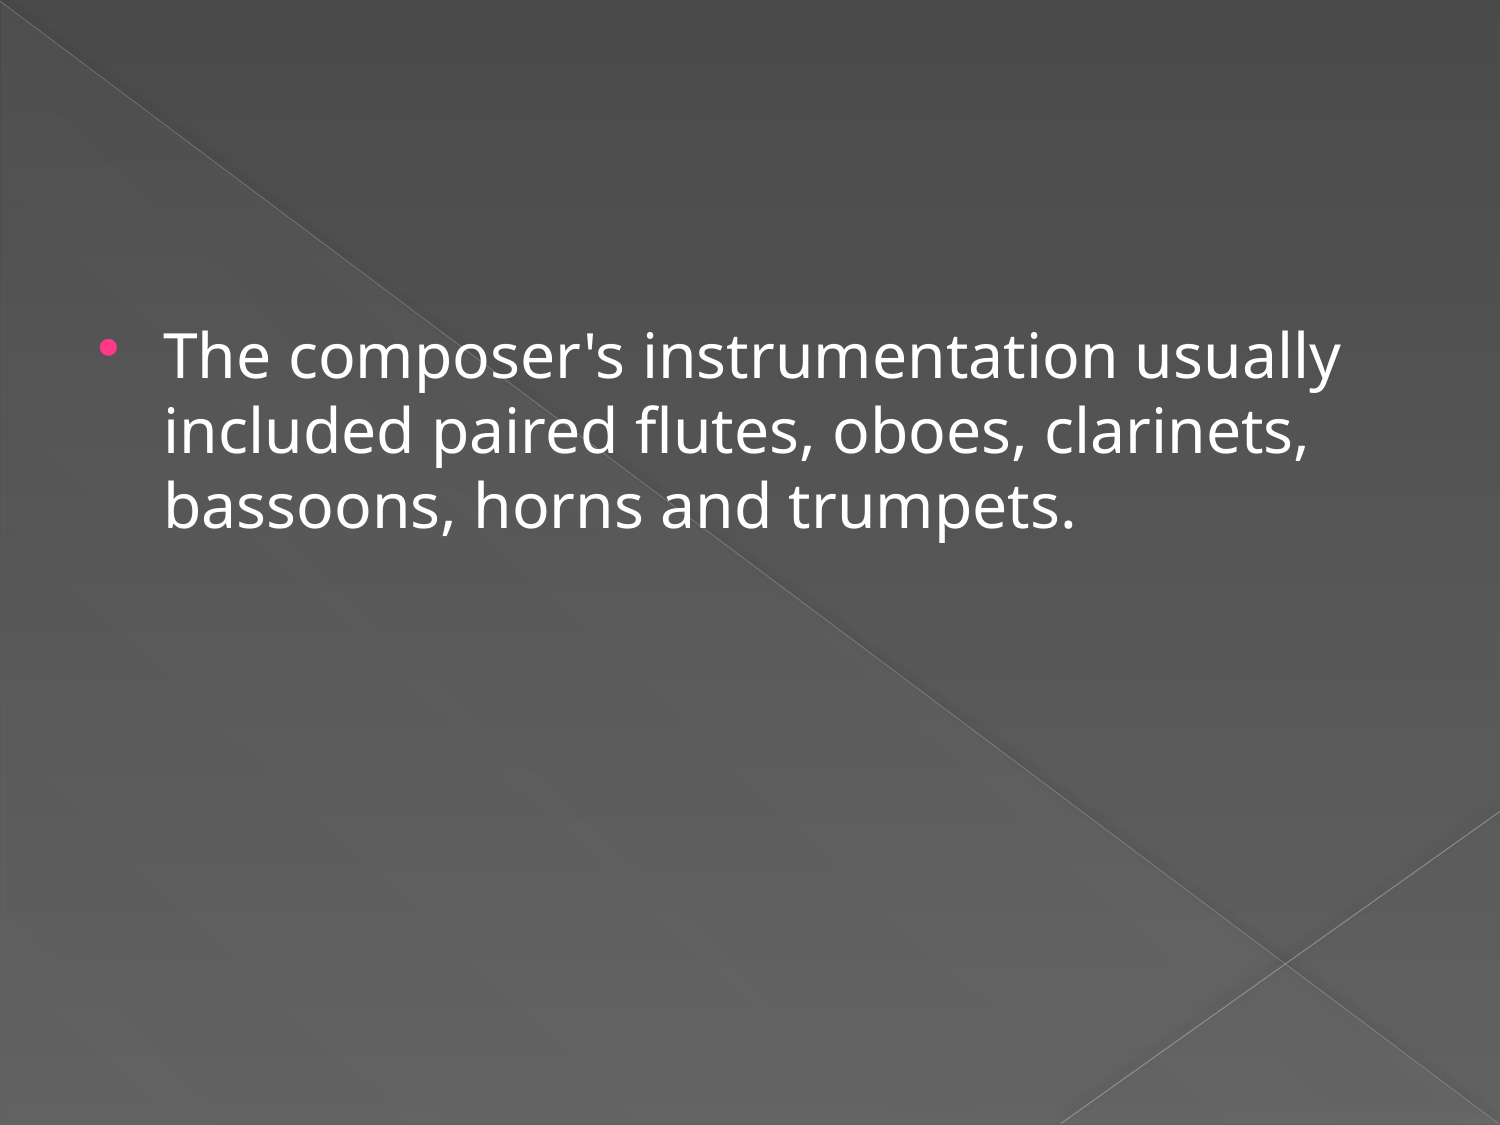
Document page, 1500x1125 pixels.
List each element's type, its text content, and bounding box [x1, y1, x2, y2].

list The composer's instrumentation usually included paired flutes, oboes, clarinets, bassoons, horns and trumpets. [75, 308, 1425, 1059]
